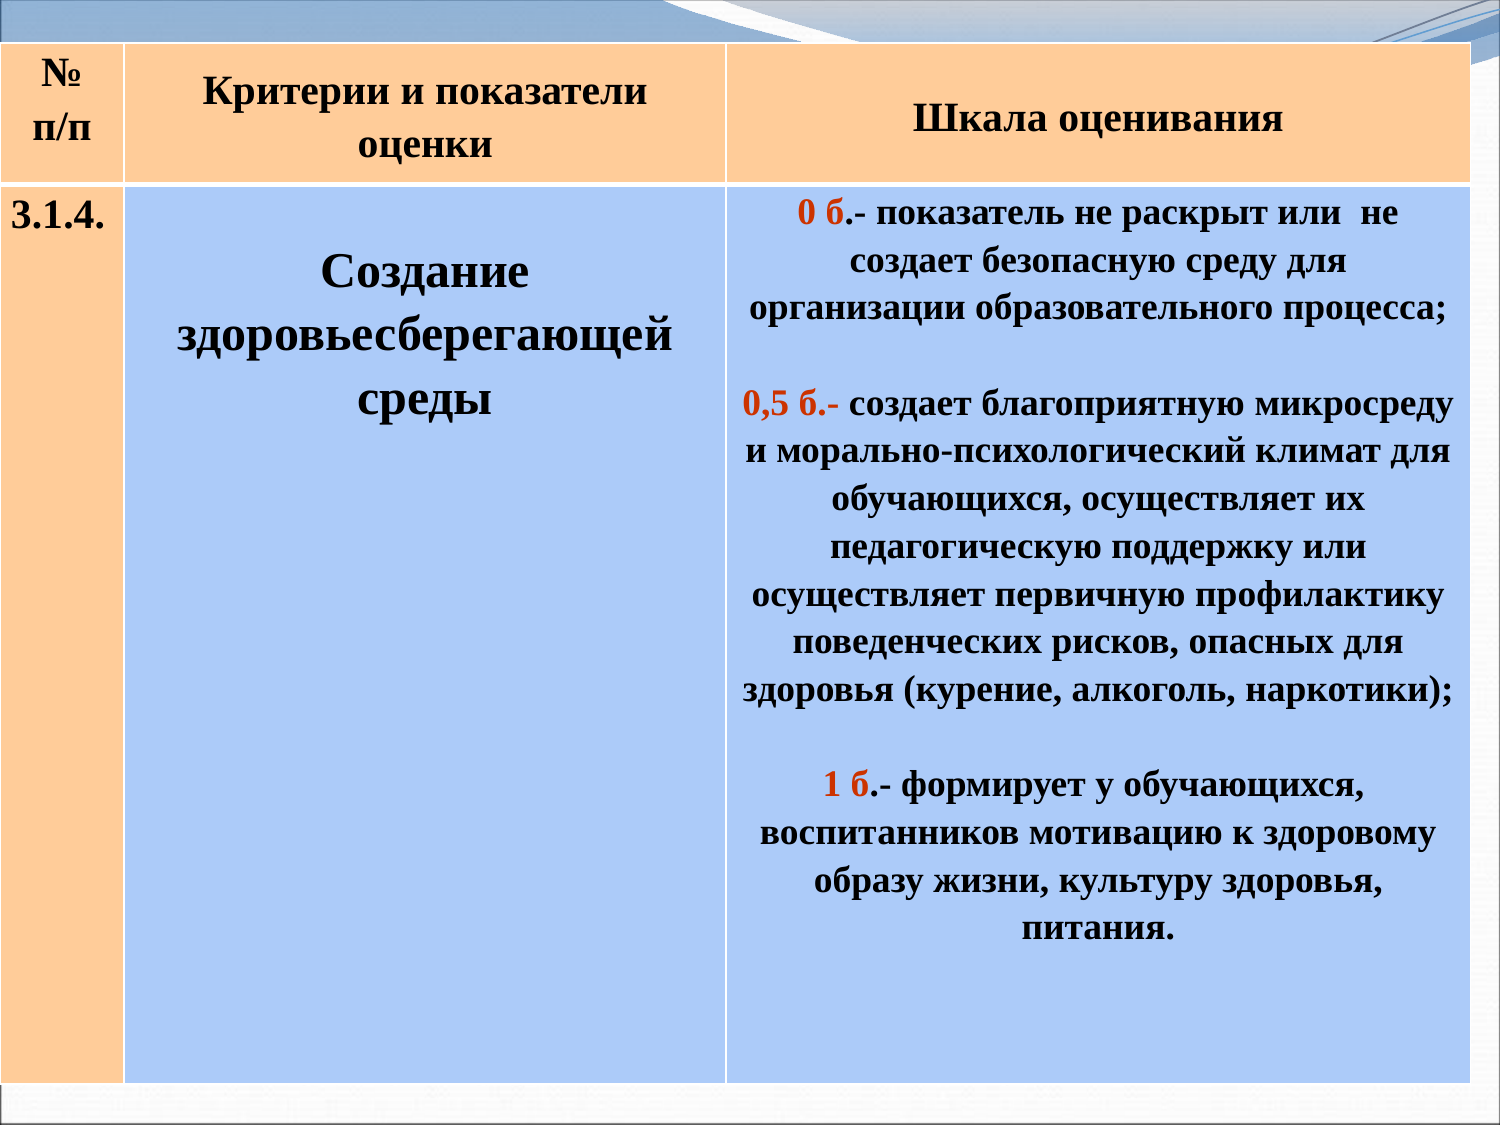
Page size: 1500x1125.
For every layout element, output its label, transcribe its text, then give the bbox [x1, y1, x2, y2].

table_cell Создание здоровьесберегающей среды [125, 187, 725, 1083]
table_cell 3.1.4. [1, 187, 123, 1083]
picture [1473, 37, 1500, 41]
picture [0, 0, 1374, 42]
table_header Шкала оценивания [727, 44, 1470, 182]
table_header № п/п [1, 44, 123, 182]
table_header Критерии и показатели оценки [125, 44, 725, 182]
picture [0, 56, 1500, 1125]
table_cell 0 б.- показатель не раскрыт или не создает безопасную среду для организации образовательного процесса; 0,5 б.- создает благоприятную микросреду и морально-психологический климат для обучающихся, осуществляет их педагогическую поддержку или осуществляет первичную профилактику поведенческих рисков, опасных для здоровья (курение, алкоголь, наркотики); 1 б.- формирует у обучающихся, воспитанников мотивацию к здоровому образу жизни, культуру здоровья, питания. [727, 187, 1470, 1083]
